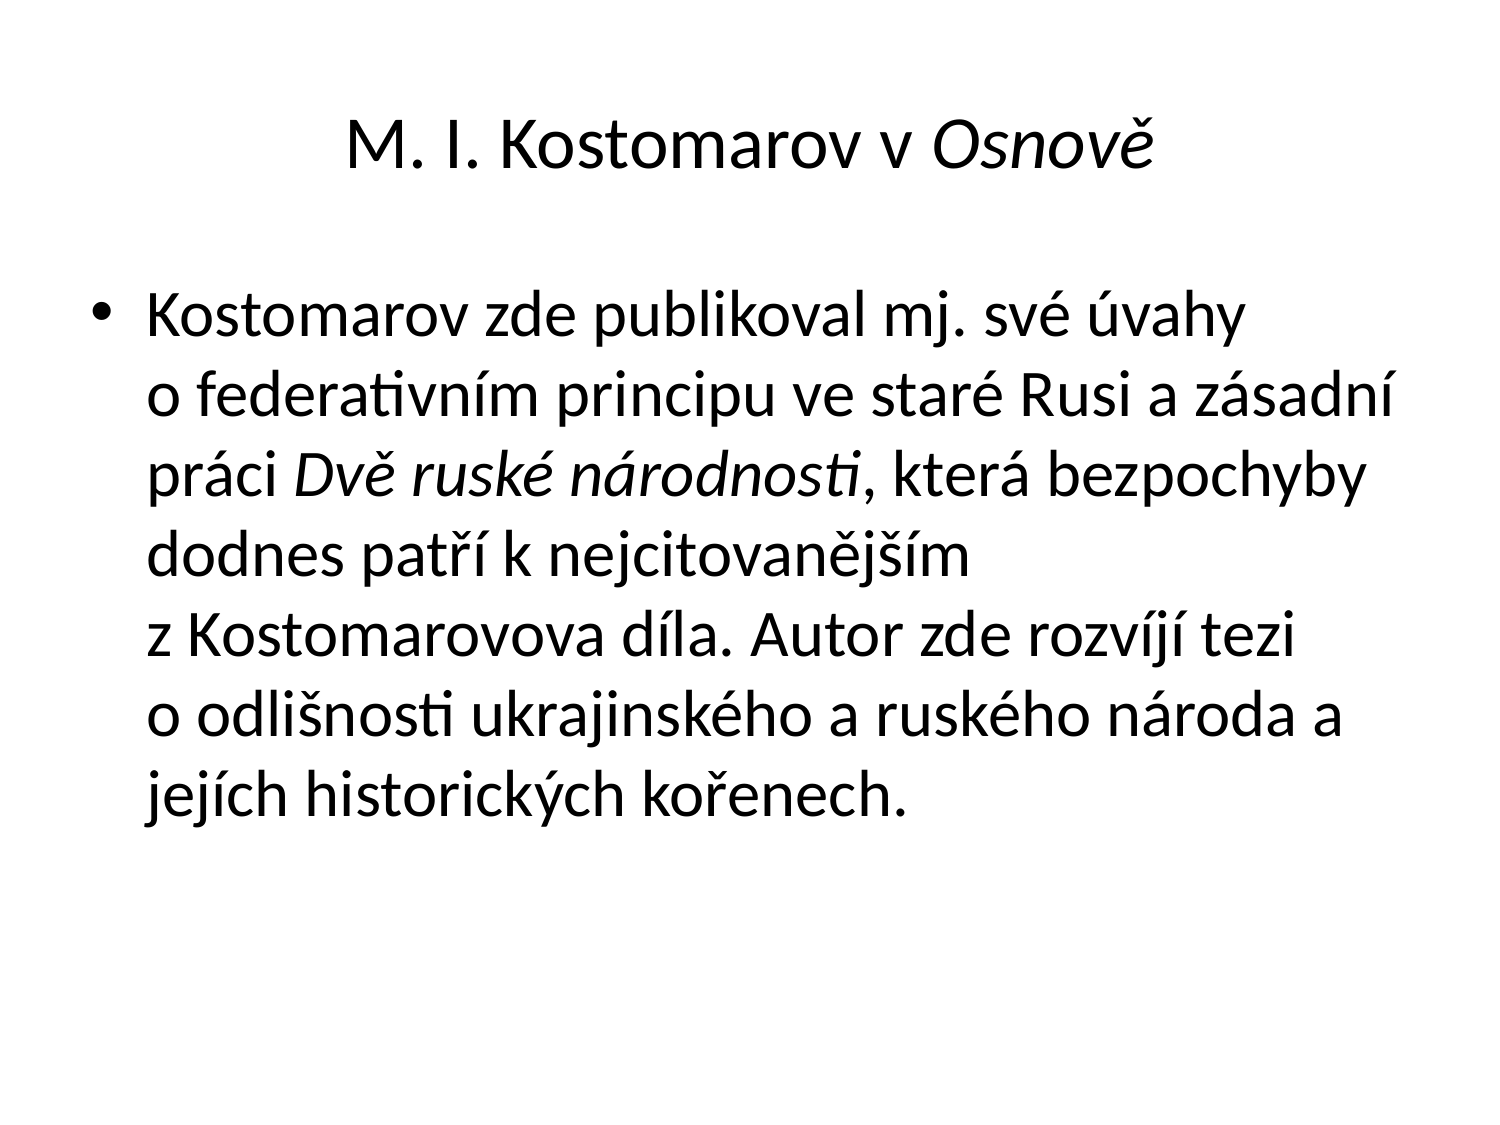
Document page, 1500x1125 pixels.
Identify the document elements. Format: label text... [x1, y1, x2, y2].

list Kostomarov zde publikoval mj. své úvahy o federativním principu ve staré Rusi a zásadní práci Dvě ruské národnosti, která bezpochyby dodnes patří k nejcitovanějším z Kostomarovova díla. Autor zde rozvíjí tezi o odlišnosti ukrajinského a ruského národa a jejích historických kořenech. [75, 262, 1425, 1005]
title M. I. Kostomarov v Osnově [75, 45, 1425, 233]
